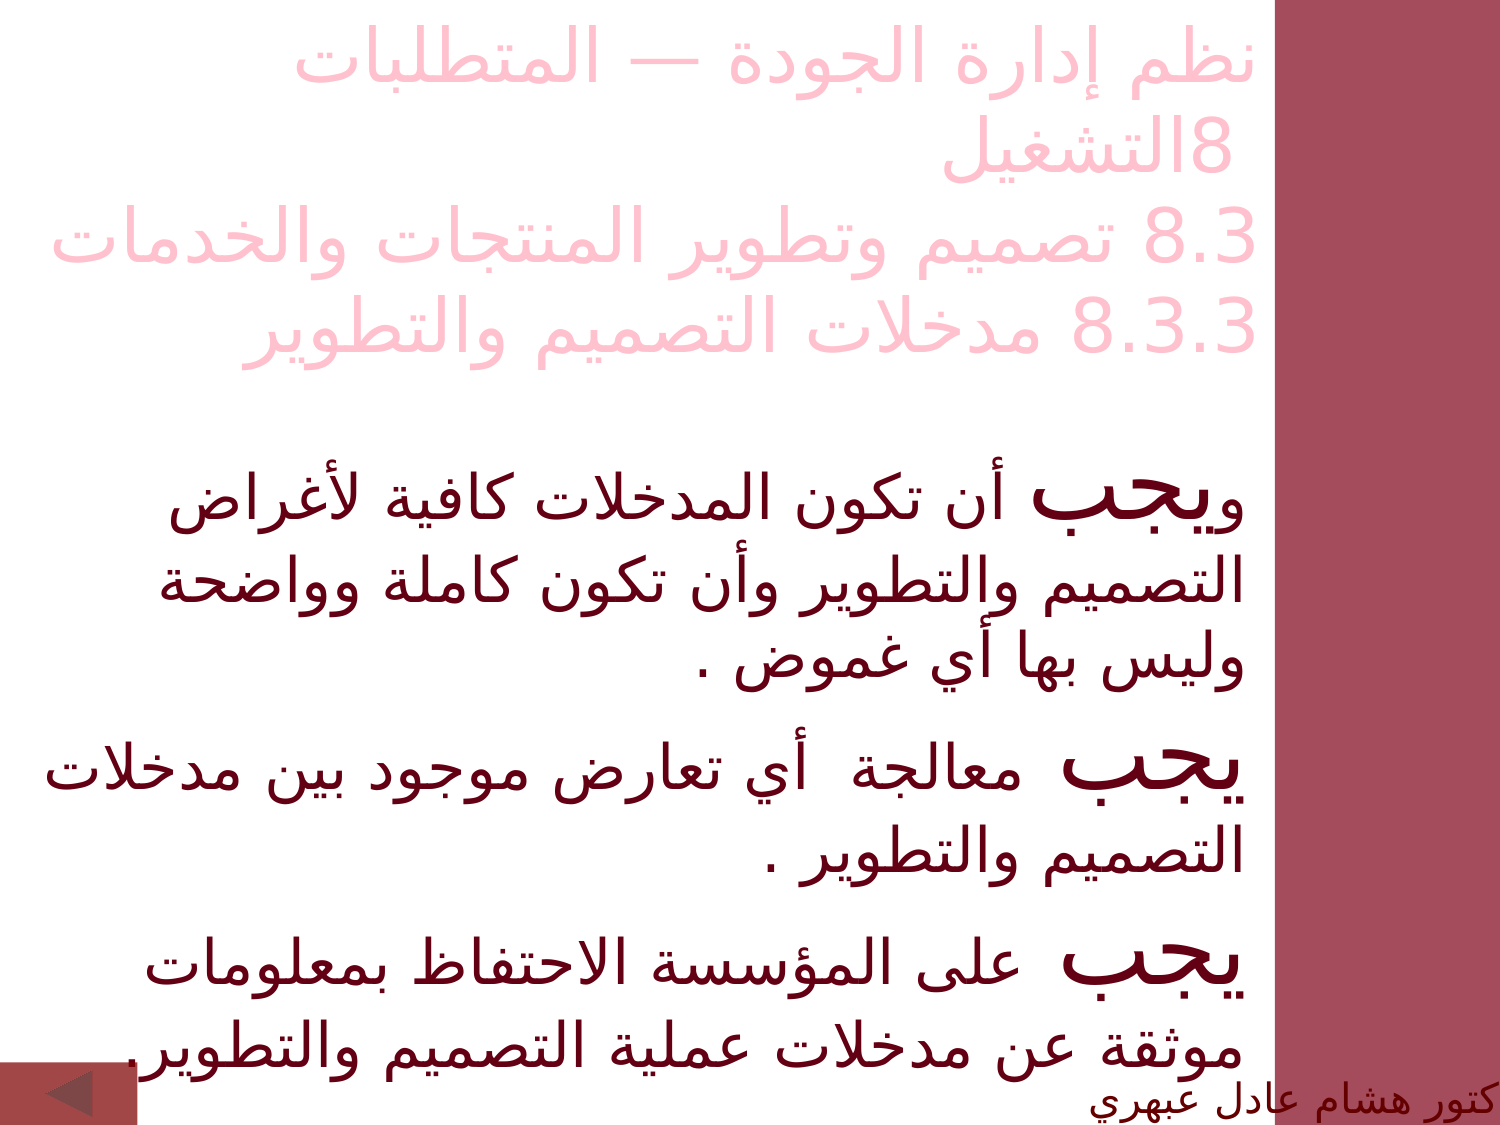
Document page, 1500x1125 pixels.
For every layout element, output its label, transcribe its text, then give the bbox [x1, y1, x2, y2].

text_box [1273, 0, 1500, 1064]
text_box نظم إدارة الجودة — المتطلبات 8التشغيل 8.3 تصميم وتطوير المنتجات والخدمات 8.3.3 مدخلات التصميم والتطوير [0, 0, 1275, 375]
text_box الدكتور هشام عادل عبهري [1073, 1064, 1500, 1125]
text_box [0, 1060, 140, 1125]
text_box ويجب أن تكون المدخلات كافية لأغراض التصميم والتطوير وأن تكون كاملة وواضحة وليس بها أي غموض . يجب معالجة أي تعارض موجود بين مدخلات التصميم والتطوير . يجب على المؤسسة الاحتفاظ بمعلومات موثقة عن مدخلات عملية التصميم والتطوير. [12, 412, 1263, 1087]
